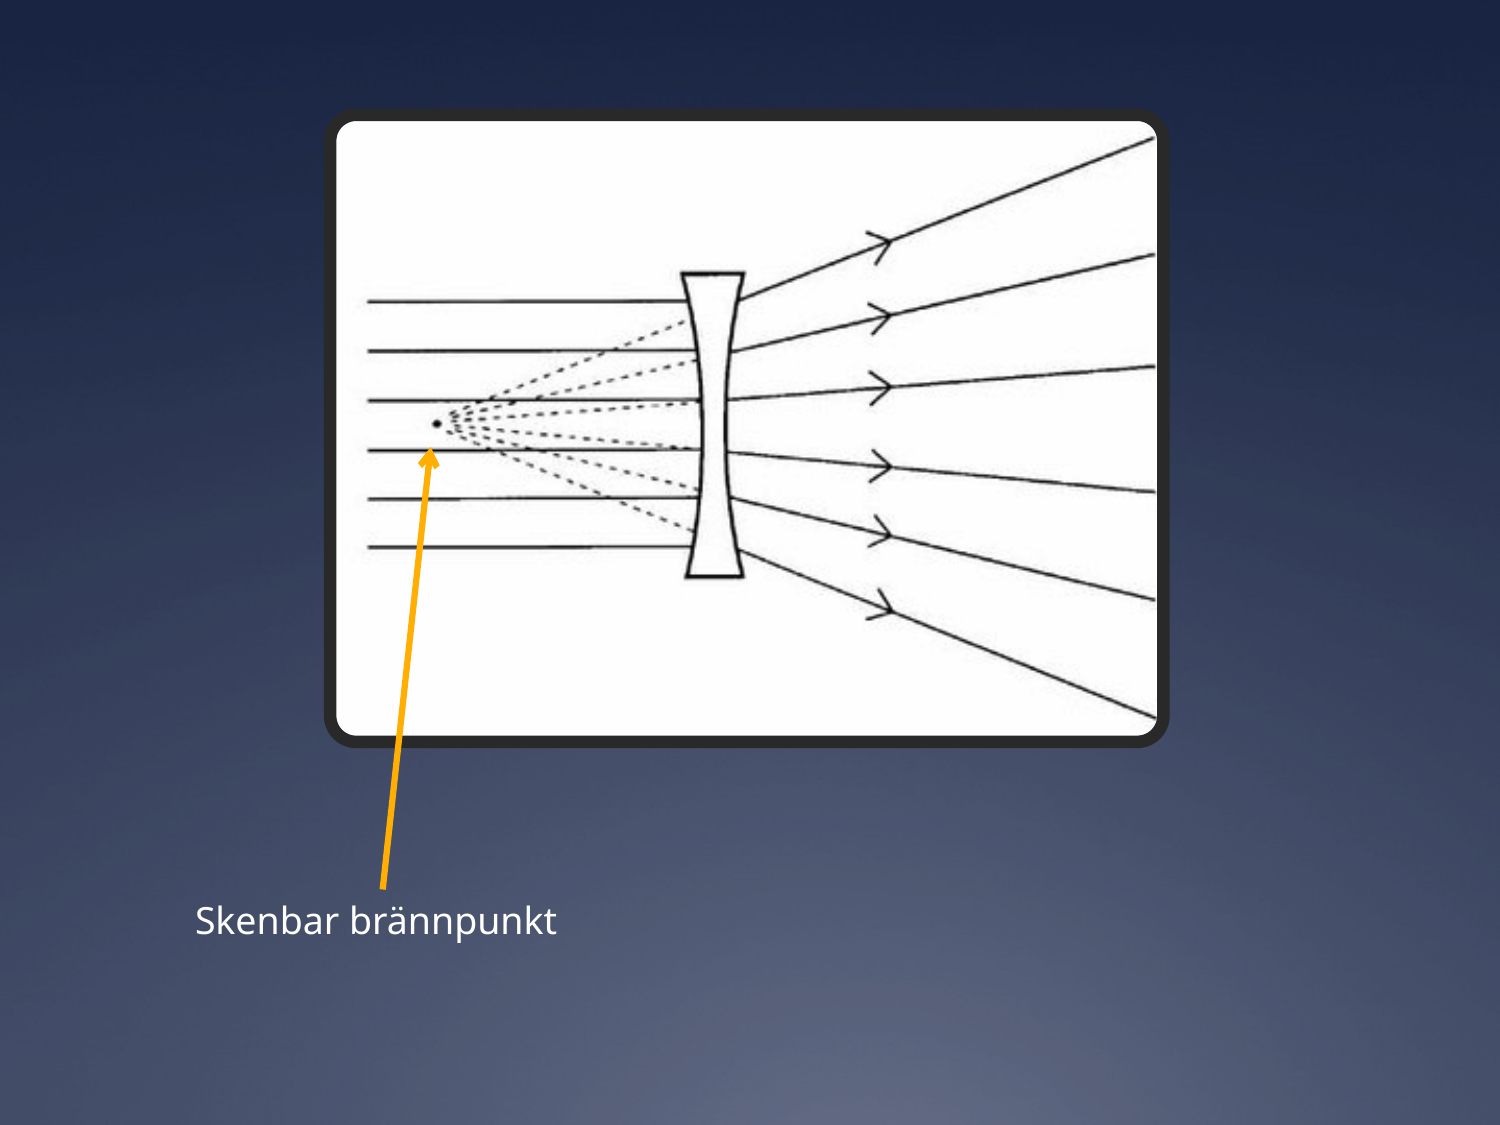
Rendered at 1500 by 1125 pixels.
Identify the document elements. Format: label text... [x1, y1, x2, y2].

text_box Skenbar brännpunkt [180, 889, 586, 950]
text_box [184, 643, 629, 694]
picture [329, 113, 1165, 743]
